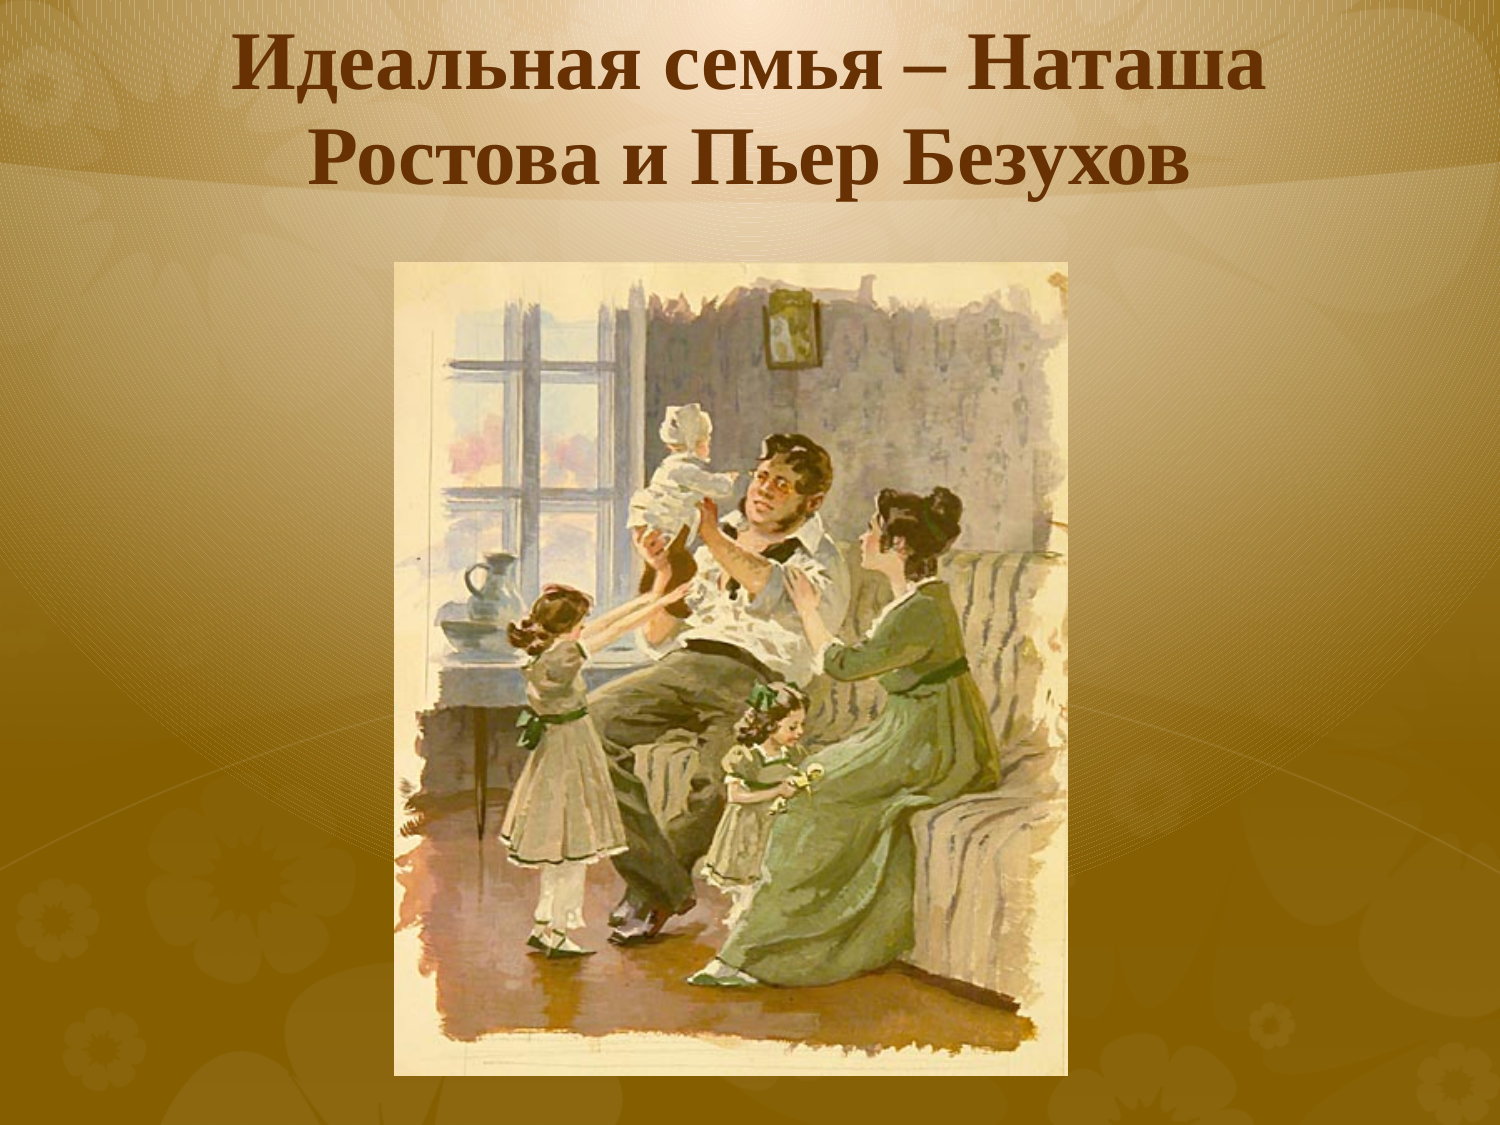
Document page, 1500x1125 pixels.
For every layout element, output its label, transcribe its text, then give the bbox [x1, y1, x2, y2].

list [394, 262, 1068, 1076]
title Идеальная семья – Наташа Ростова и Пьер Безухов [127, 14, 1372, 203]
picture [0, 0, 1500, 1125]
